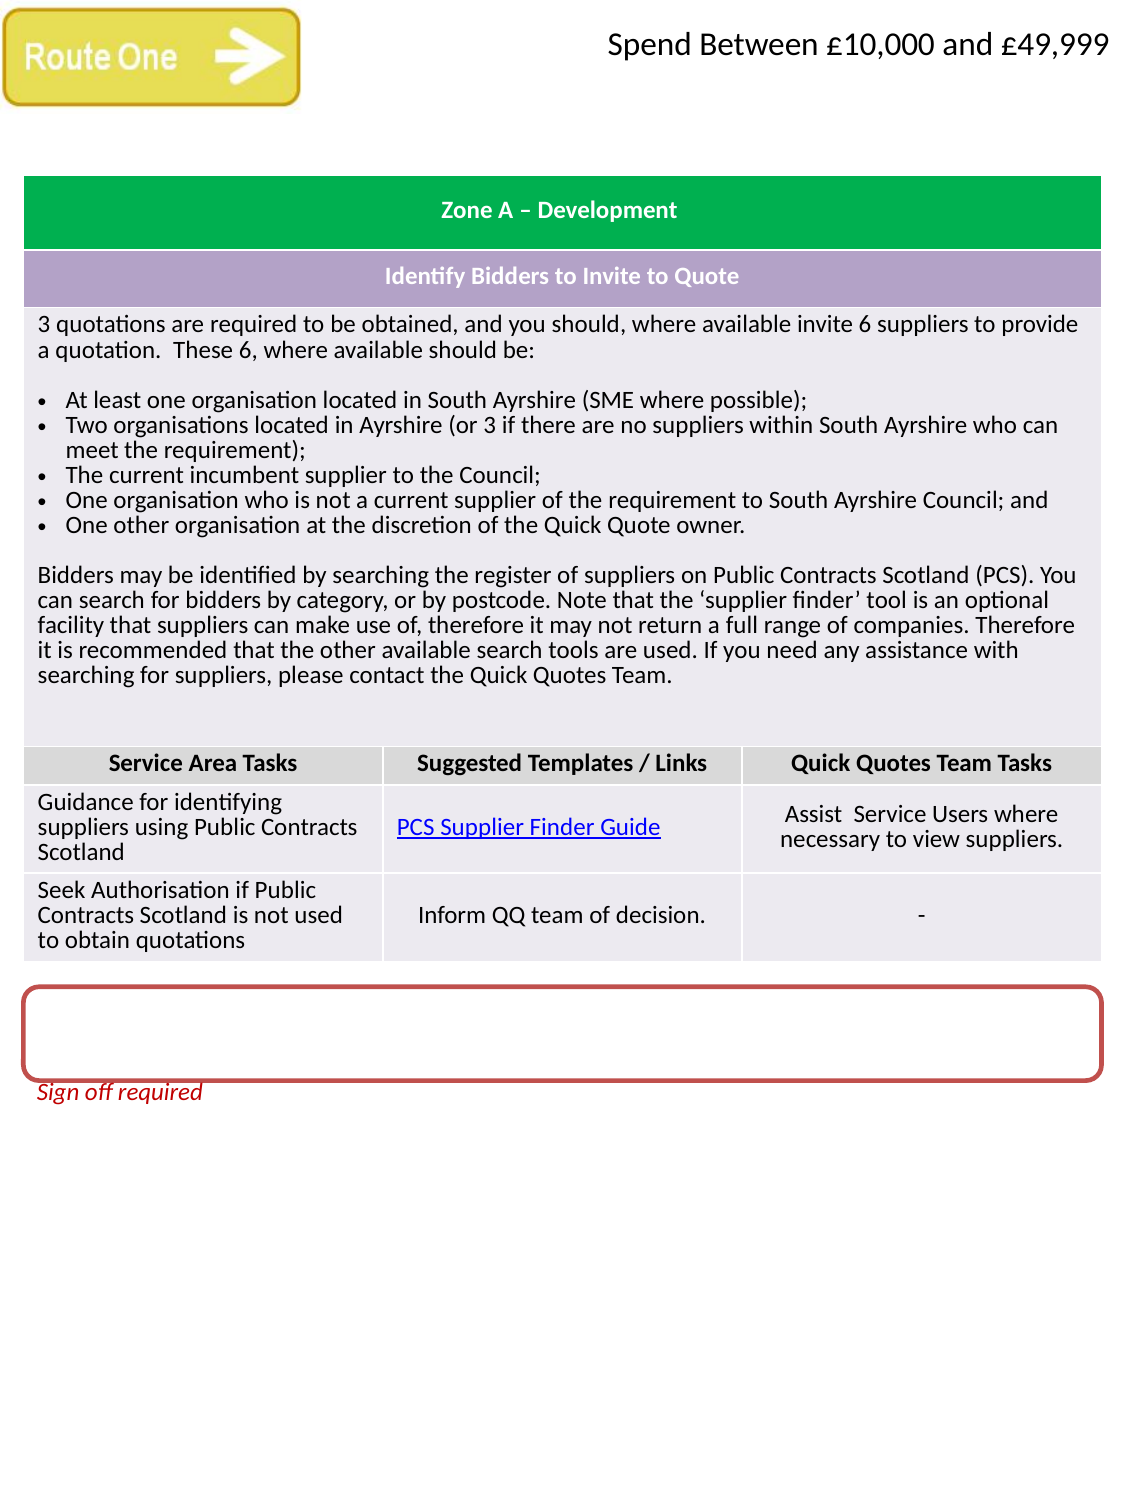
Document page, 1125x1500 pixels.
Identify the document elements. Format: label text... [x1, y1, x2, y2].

table_cell - [743, 874, 1101, 961]
table_cell PCS Supplier Finder Guide [384, 786, 741, 872]
table_cell Seek Authorisation if Public Contracts Scotland is not used to obtain quotations [24, 874, 382, 961]
table_header Zone A – Development [24, 176, 1101, 249]
table_cell Suggested Templates / Links [384, 747, 741, 784]
table_cell Inform QQ team of decision. [384, 874, 741, 961]
table_cell 3 quotations are required to be obtained, and you should, where available invite 6 suppliers to provide a quotation. These 6, where available should be: At least one organisation located in South Ayrshire (SME where possible); Two organisations located in Ayrshire (or 3 if there are no suppliers within South Ayrshire who can meet the requirement); The current incumbent supplier to the Council; One organisation who is not a current supplier of the requirement to South Ayrshire Council; and One other organisation at the discretion of the Quick Quote owner. Bidders may be identified by searching the register of suppliers on Public Contracts Scotland (PCS). You can search for bidders by category, or by postcode. Note that the ‘supplier finder’ tool is an optional facility that suppliers can make use of, therefore it may not return a full range of companies. Therefore it is recommended that the other available search tools are used. If you need any assistance with searching for suppliers, please contact the Quick Quotes Team. [24, 308, 1101, 746]
table_cell Quick Quotes Team Tasks [743, 747, 1101, 784]
text_box [21, 984, 1104, 1083]
table_cell Service Area Tasks [24, 747, 382, 784]
title Spend Between £10,000 and £49,999 [343, 0, 1125, 94]
picture [0, 0, 343, 115]
text_box Sign off required [6, 1068, 218, 1114]
table_cell Guidance for identifying suppliers using Public Contracts Scotland [24, 786, 382, 872]
table_cell Assist Service Users where necessary to view suppliers. [743, 786, 1101, 872]
table_cell Identify Bidders to Invite to Quote [24, 251, 1101, 307]
